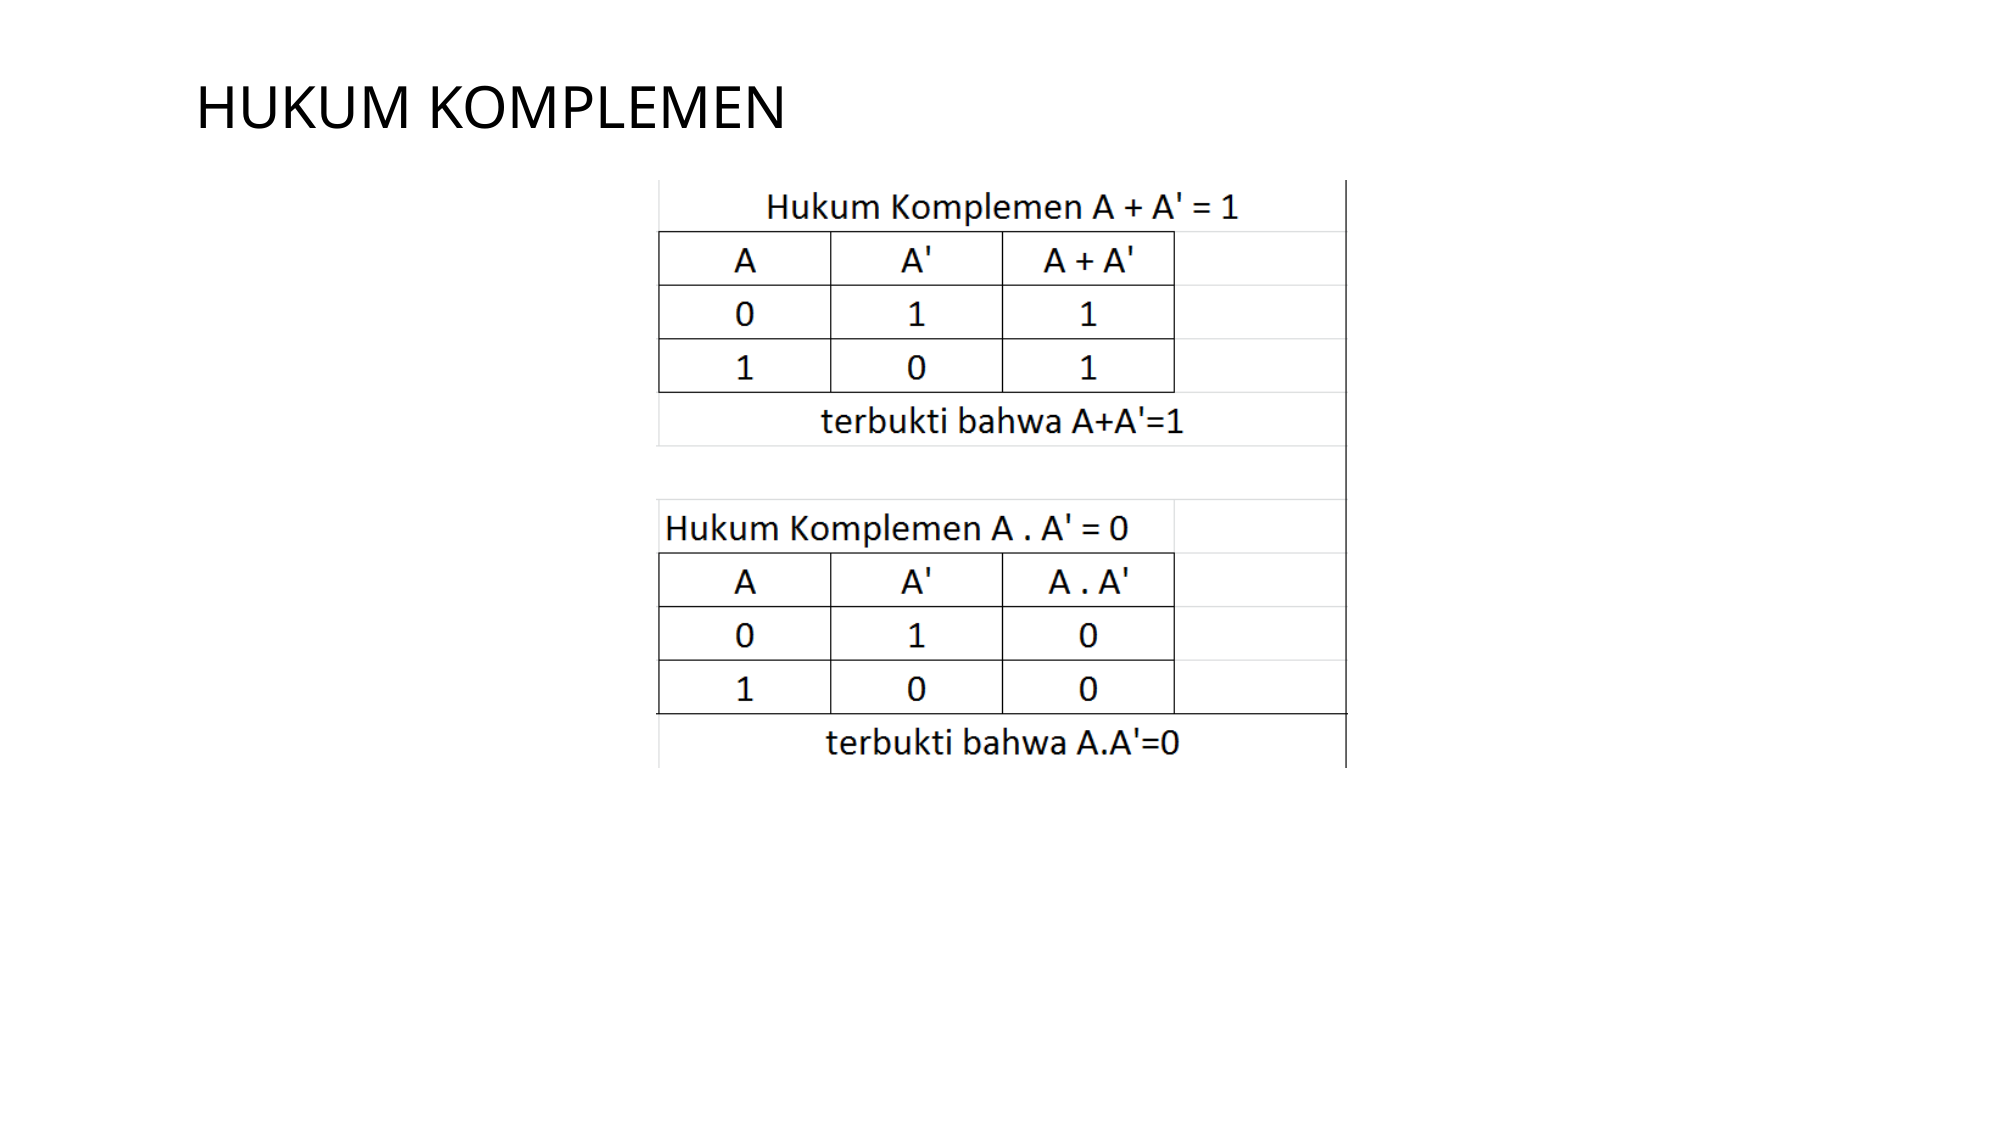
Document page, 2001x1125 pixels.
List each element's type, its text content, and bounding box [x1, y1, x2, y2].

title Hukum Komplemen [180, 60, 1825, 150]
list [656, 180, 1348, 768]
